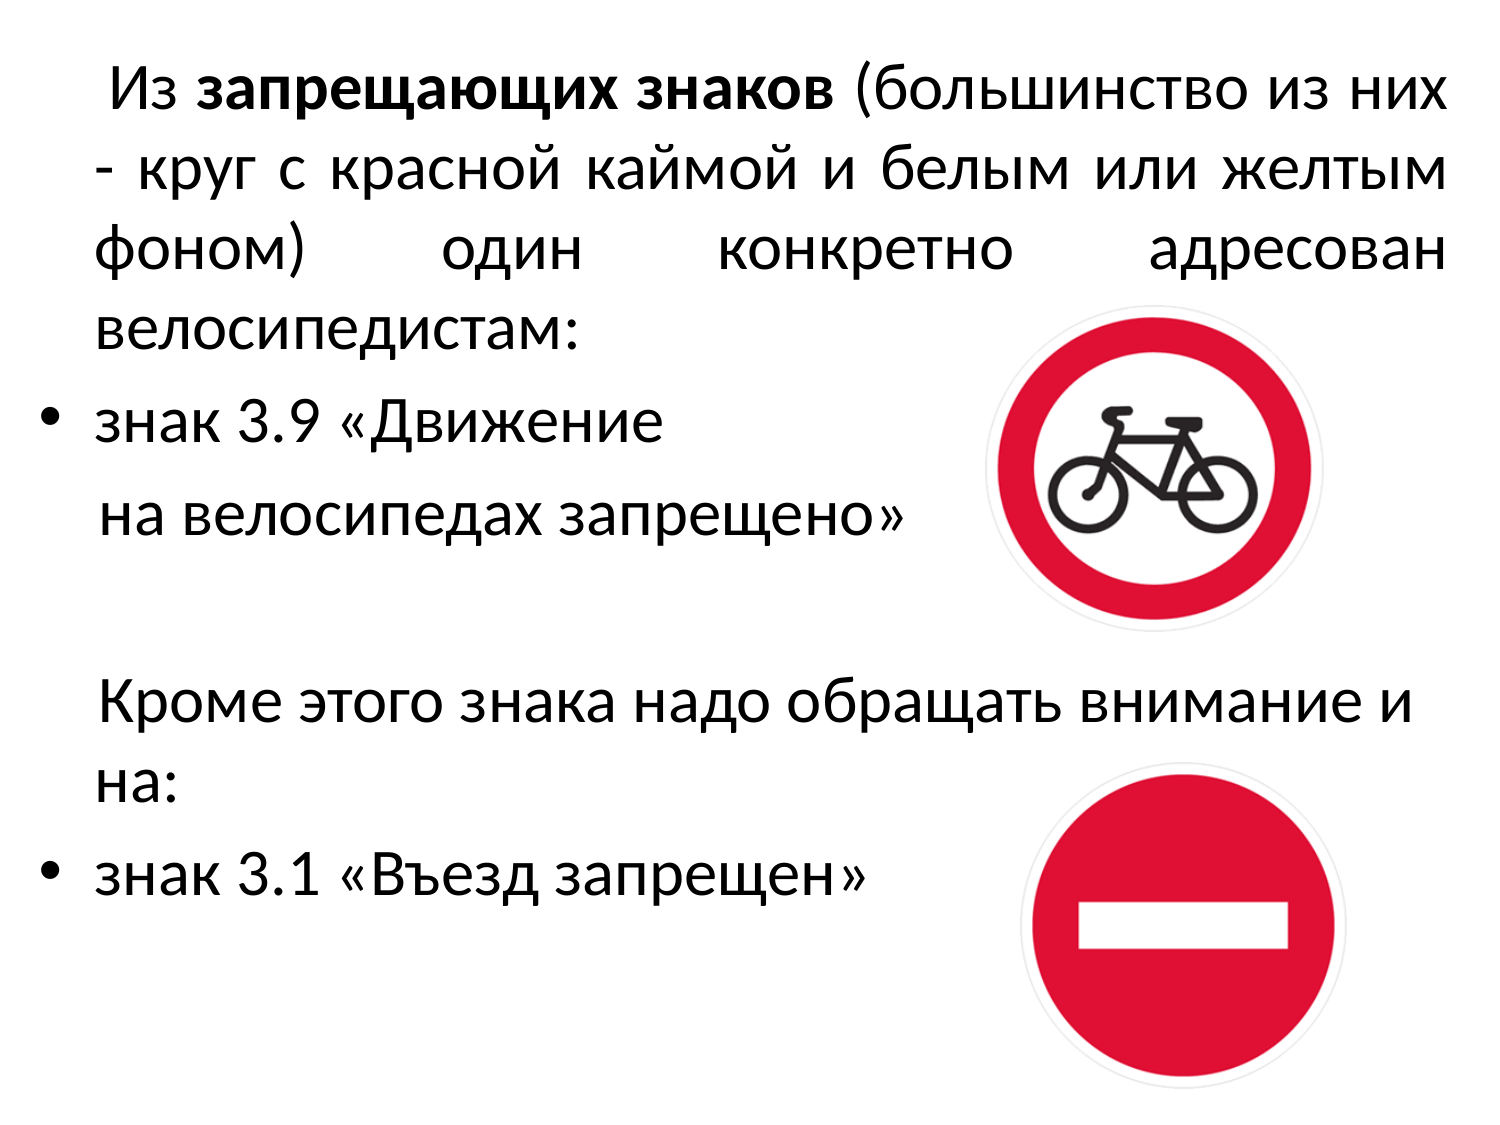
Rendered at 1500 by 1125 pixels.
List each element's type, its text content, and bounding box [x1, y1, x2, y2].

list Из запрещающих знаков (большинство из них - круг с красной каймой и белым или желтым фоном) один конкретно адресован велосипедистам: знак 3.9 «Движение на велосипедах запрещено» Кроме этого знака надо обращать внимание и на: знак 3.1 «Въезд запрещен» [23, 34, 1466, 1006]
picture [984, 304, 1325, 633]
picture [1019, 761, 1348, 1090]
